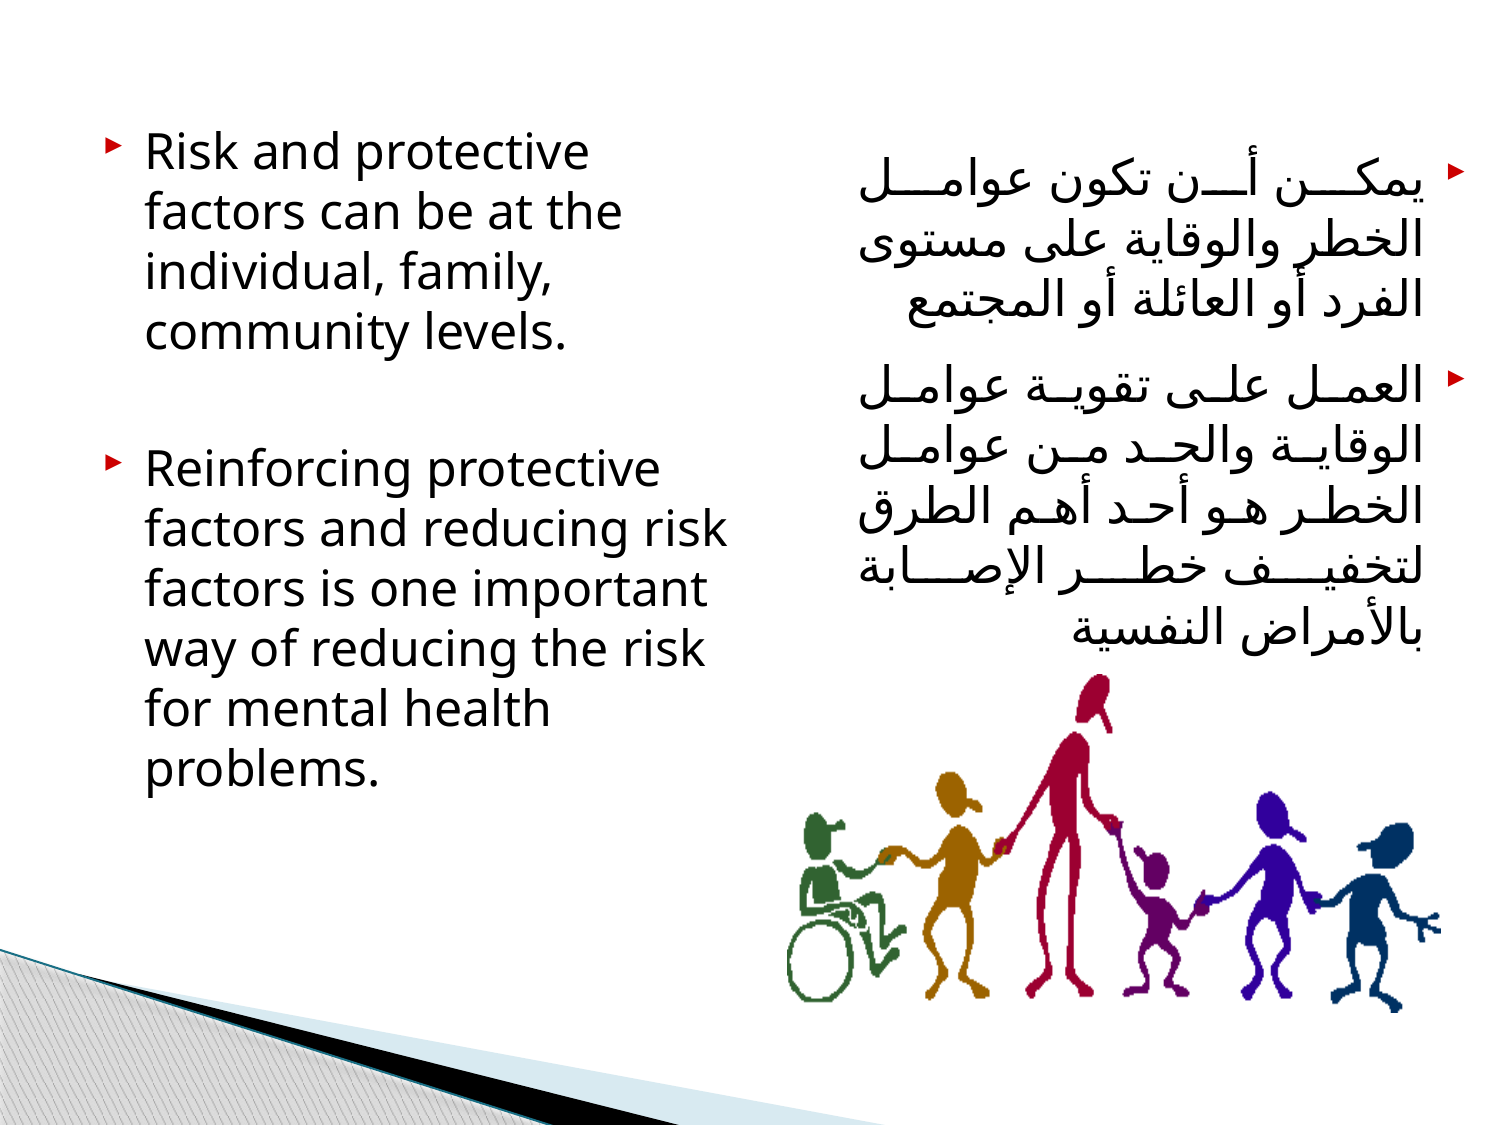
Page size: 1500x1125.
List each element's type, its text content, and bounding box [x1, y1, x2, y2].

text_box Risk and protective factors can be at the individual, family, community levels. Reinforcing protective factors and reducing risk factors is one important way of reducing the risk for mental health problems. [70, 112, 768, 1013]
list يمكن أن تكون عوامل الخطر والوقاية على مستوى الفرد أو العائلة أو المجتمع العمل على تقوية عوامل الوقاية والحد من عوامل الخطر هو أحد أهم الطرق لتخفيف خطر الإصابة بالأمراض النفسية [842, 137, 1500, 1061]
picture [787, 674, 1441, 1013]
